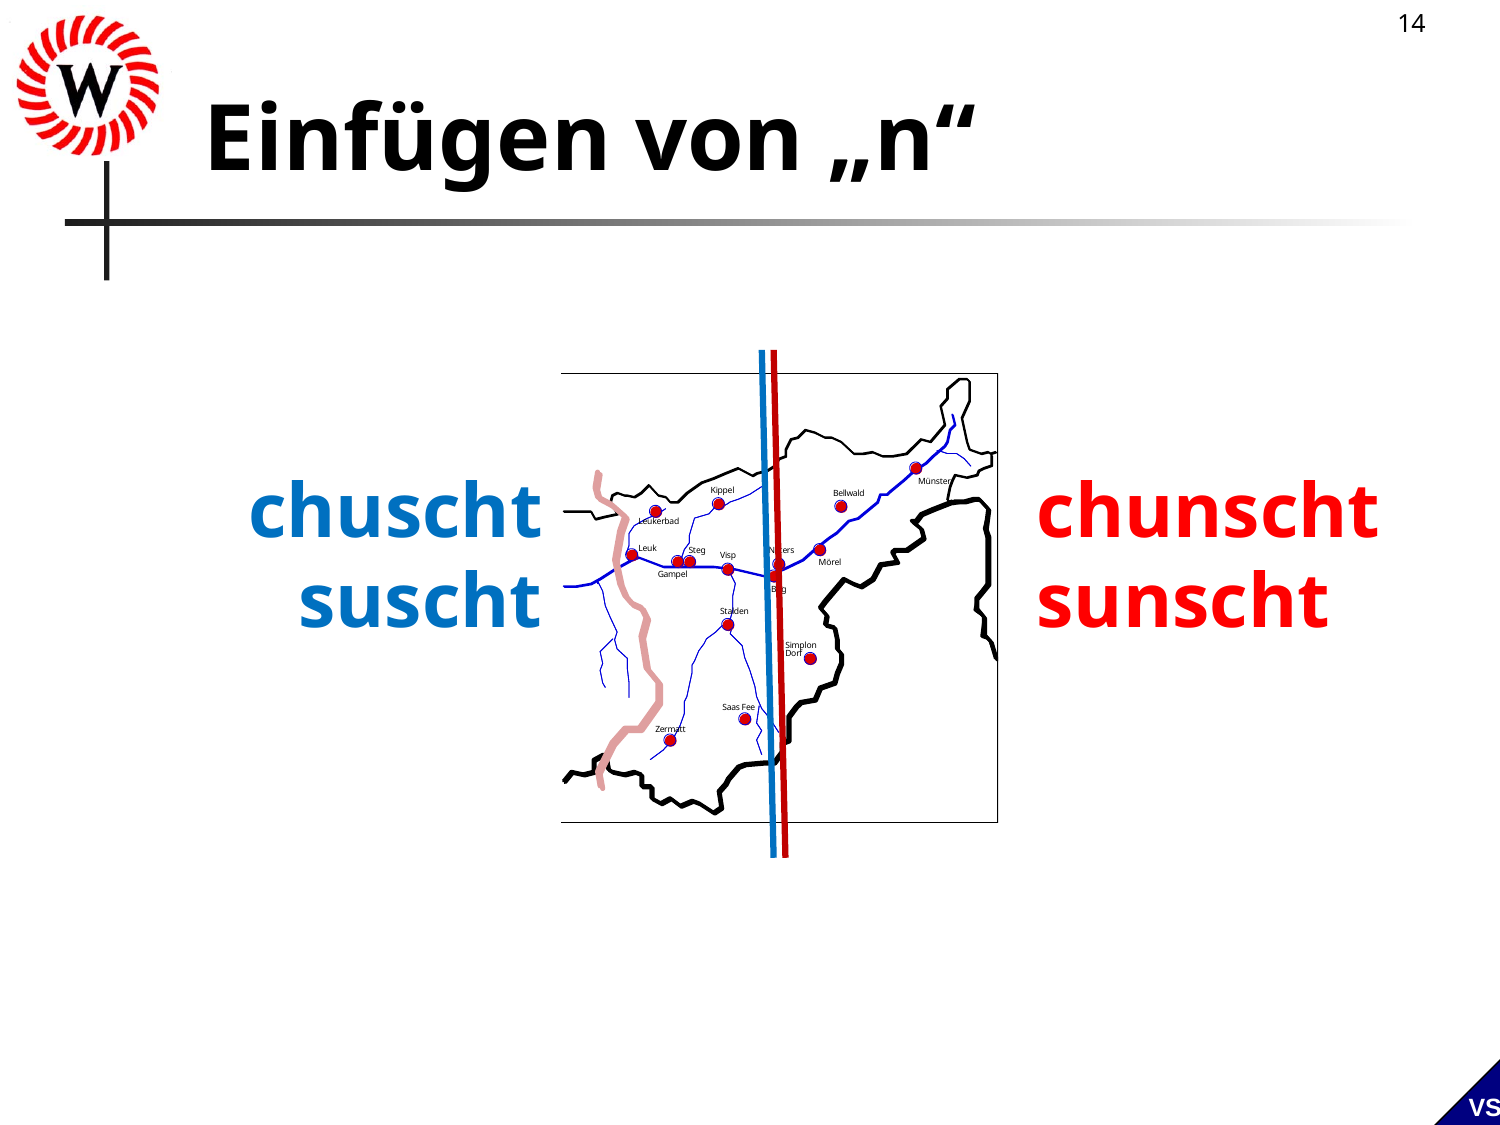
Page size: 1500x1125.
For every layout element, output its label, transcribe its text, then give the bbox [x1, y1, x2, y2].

picture [0, 5, 172, 161]
title Einfügen von „n“ [188, 34, 1468, 197]
picture [786, 373, 999, 823]
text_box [773, 349, 786, 859]
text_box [761, 349, 772, 859]
text_box chunscht sunscht [1022, 455, 1396, 831]
picture [560, 373, 761, 823]
text_box chuscht suscht [232, 455, 558, 831]
